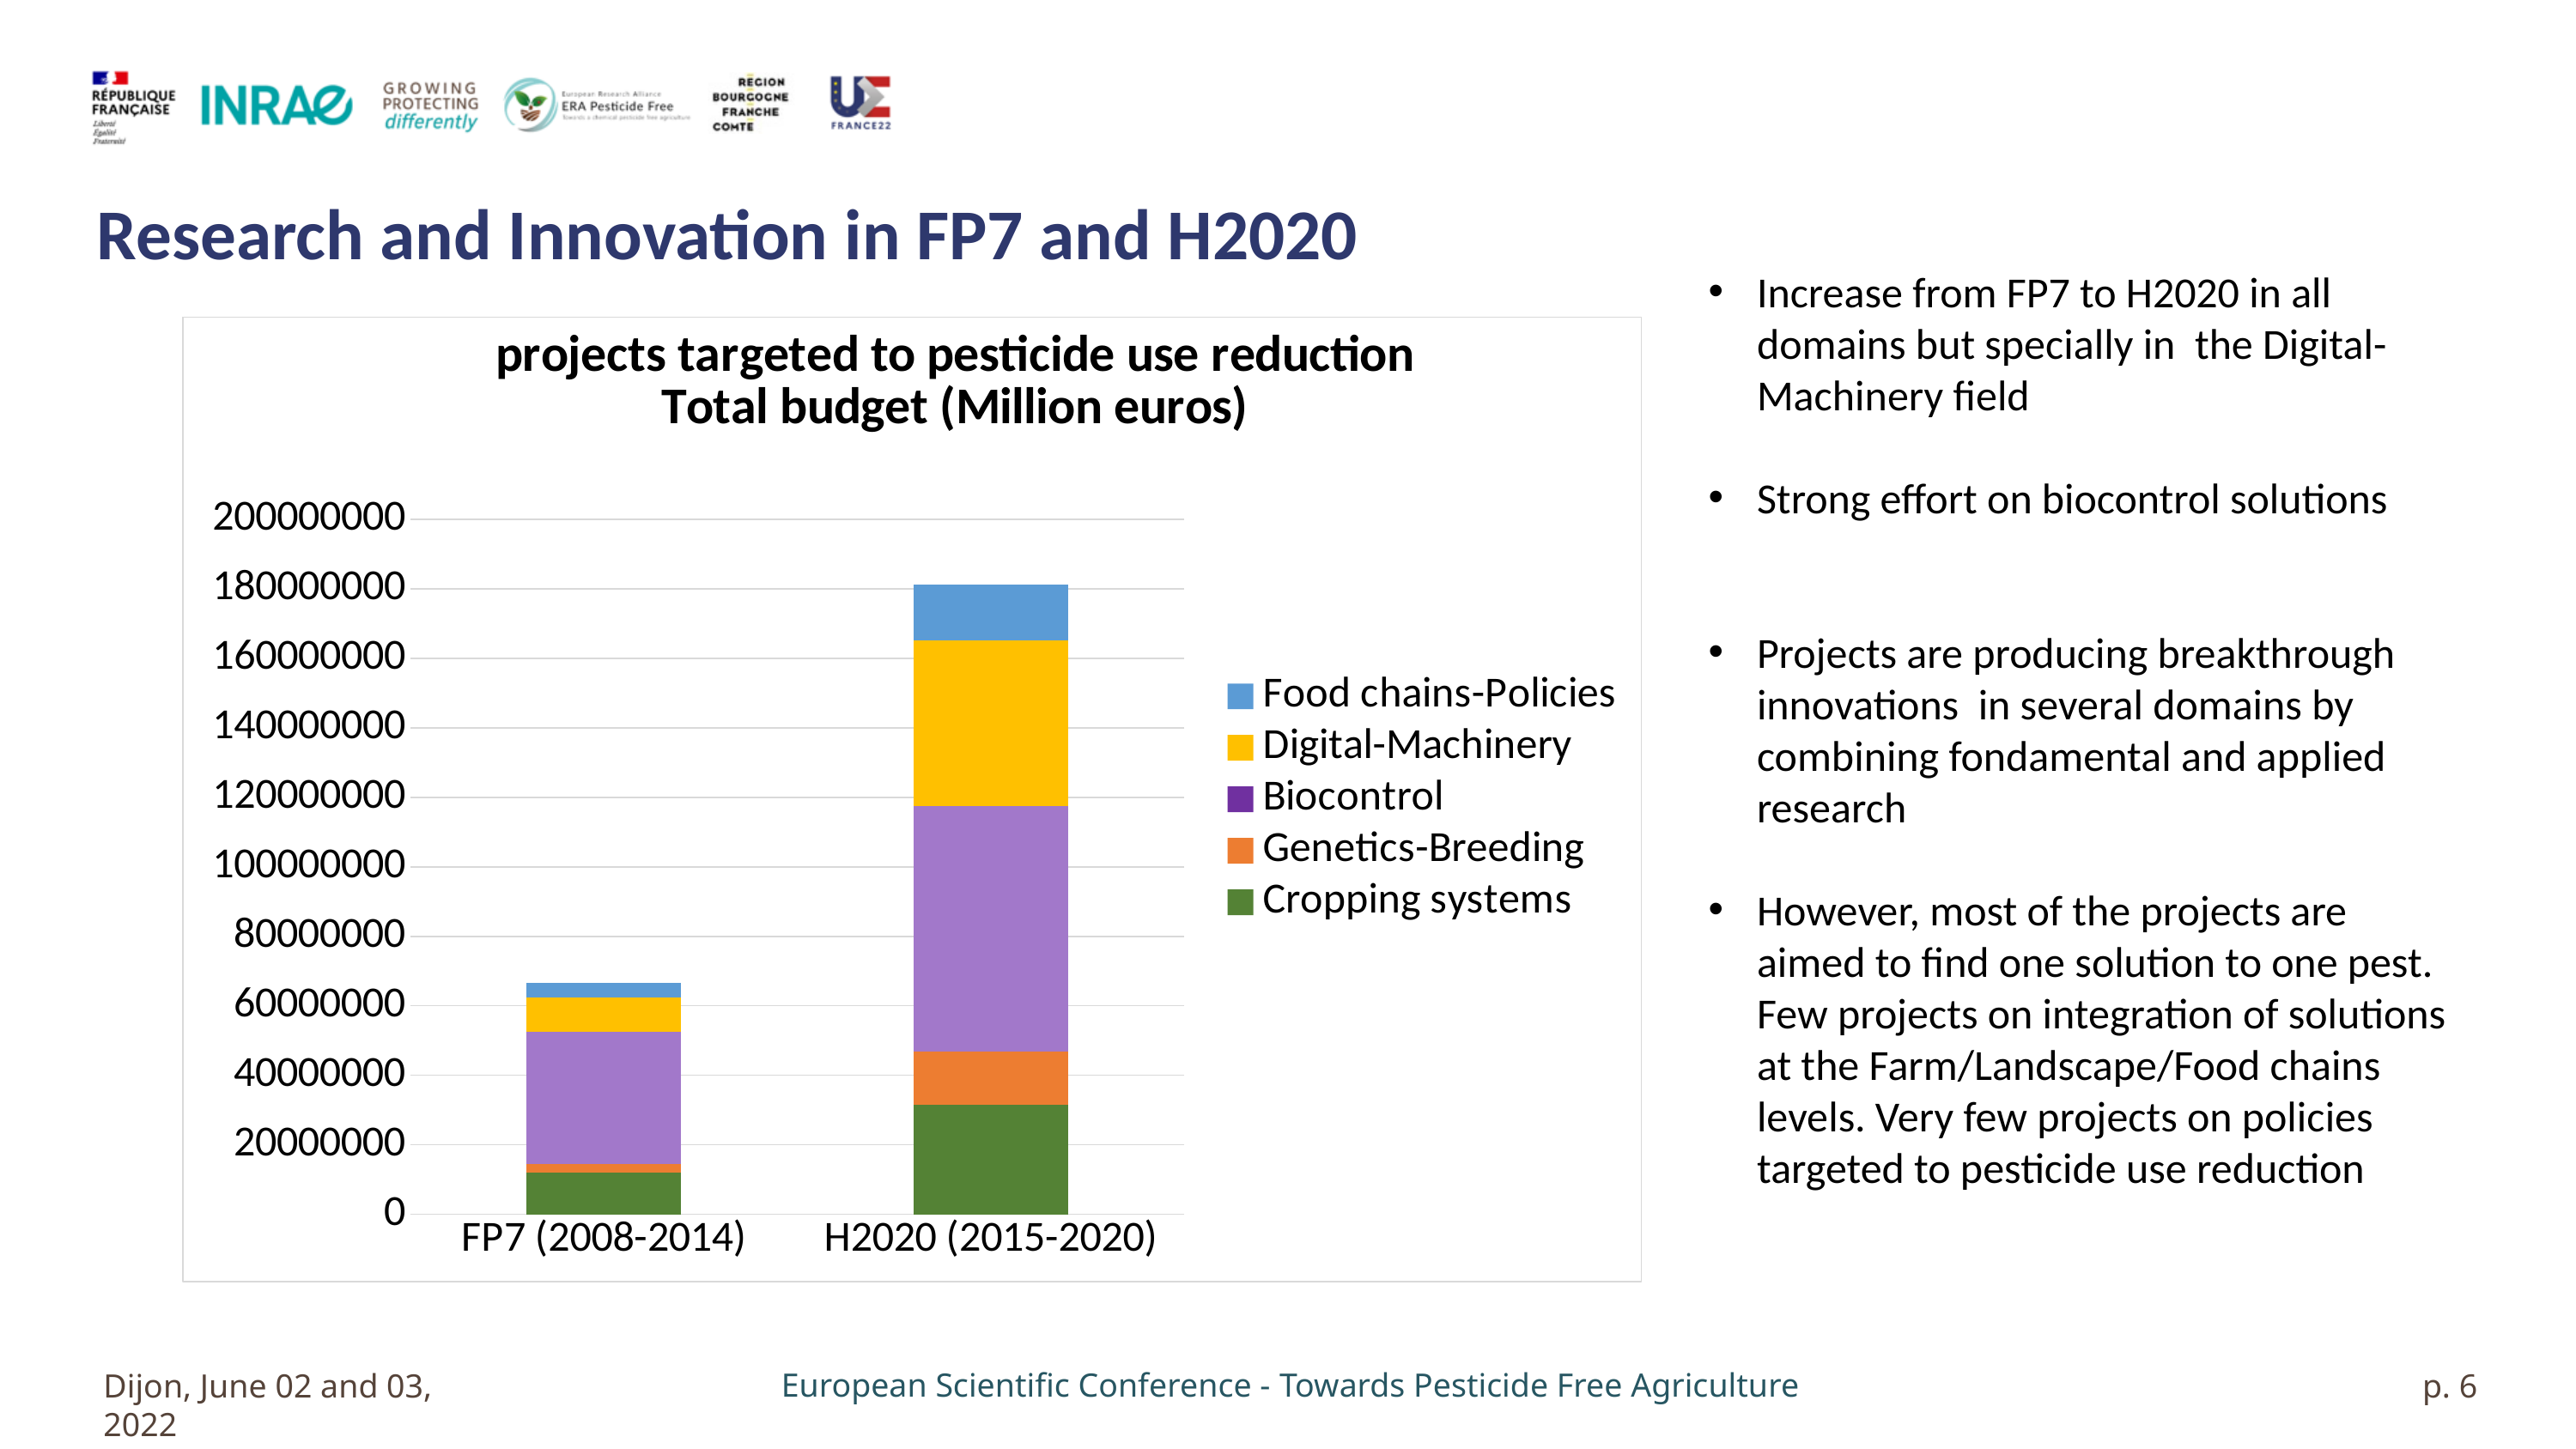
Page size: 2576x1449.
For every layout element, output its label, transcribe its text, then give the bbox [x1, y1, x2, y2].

chart [182, 316, 1643, 1282]
text_box Increase from FP7 to H2020 in all domains but specially in the Digital-Machinery field Strong effort on biocontrol solutions Projects are producing breakthrough innovations in several domains by combining fondamental and applied research However, most of the projects are aimed to find one solution to one pest. Few projects on integration of solutions at the Farm/Landscape/Food chains levels. Very few projects on policies targeted to pesticide use reduction [1695, 155, 2469, 1250]
picture [10, 50, 805, 156]
title Research and Innovation in FP7 and H2020 [96, 155, 2426, 317]
picture [821, 64, 902, 142]
